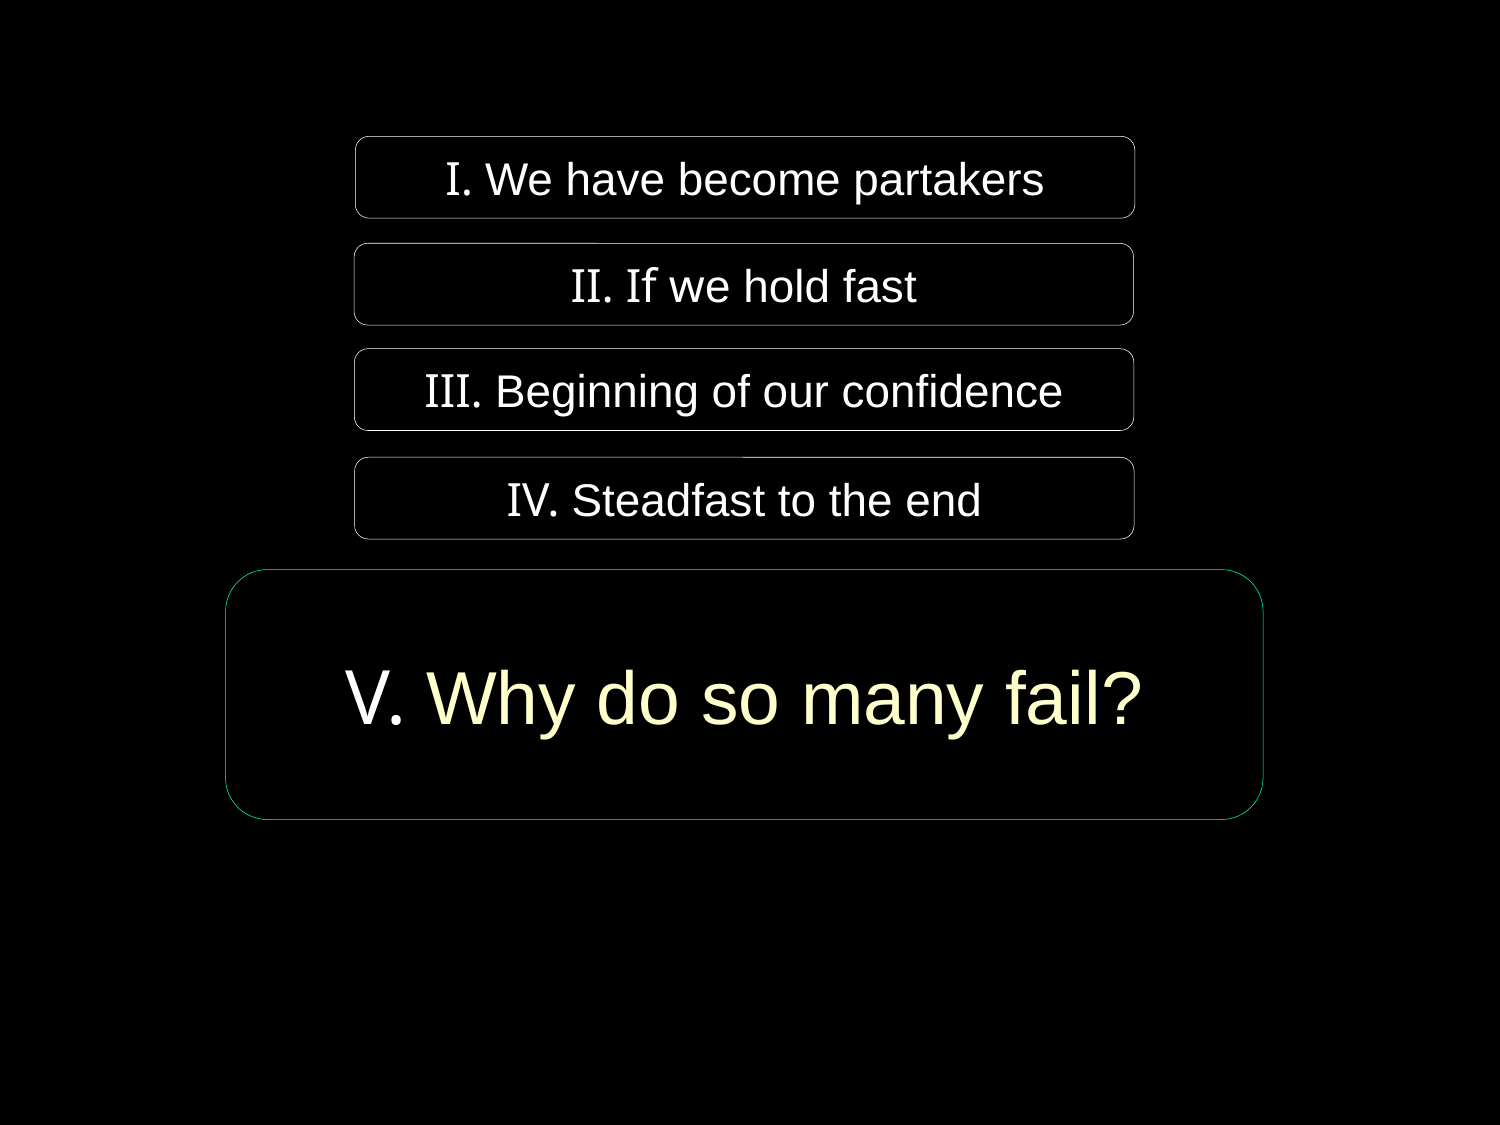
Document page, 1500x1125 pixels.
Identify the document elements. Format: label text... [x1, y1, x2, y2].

text_box III. Beginning of our confidence [353, 347, 1135, 432]
text_box I. We have become partakers [354, 135, 1136, 220]
text_box IV. Steadfast to the end [353, 456, 1136, 541]
text_box V. Why do so many fail? [224, 568, 1265, 821]
text_box II. If we hold fast [353, 242, 1135, 327]
